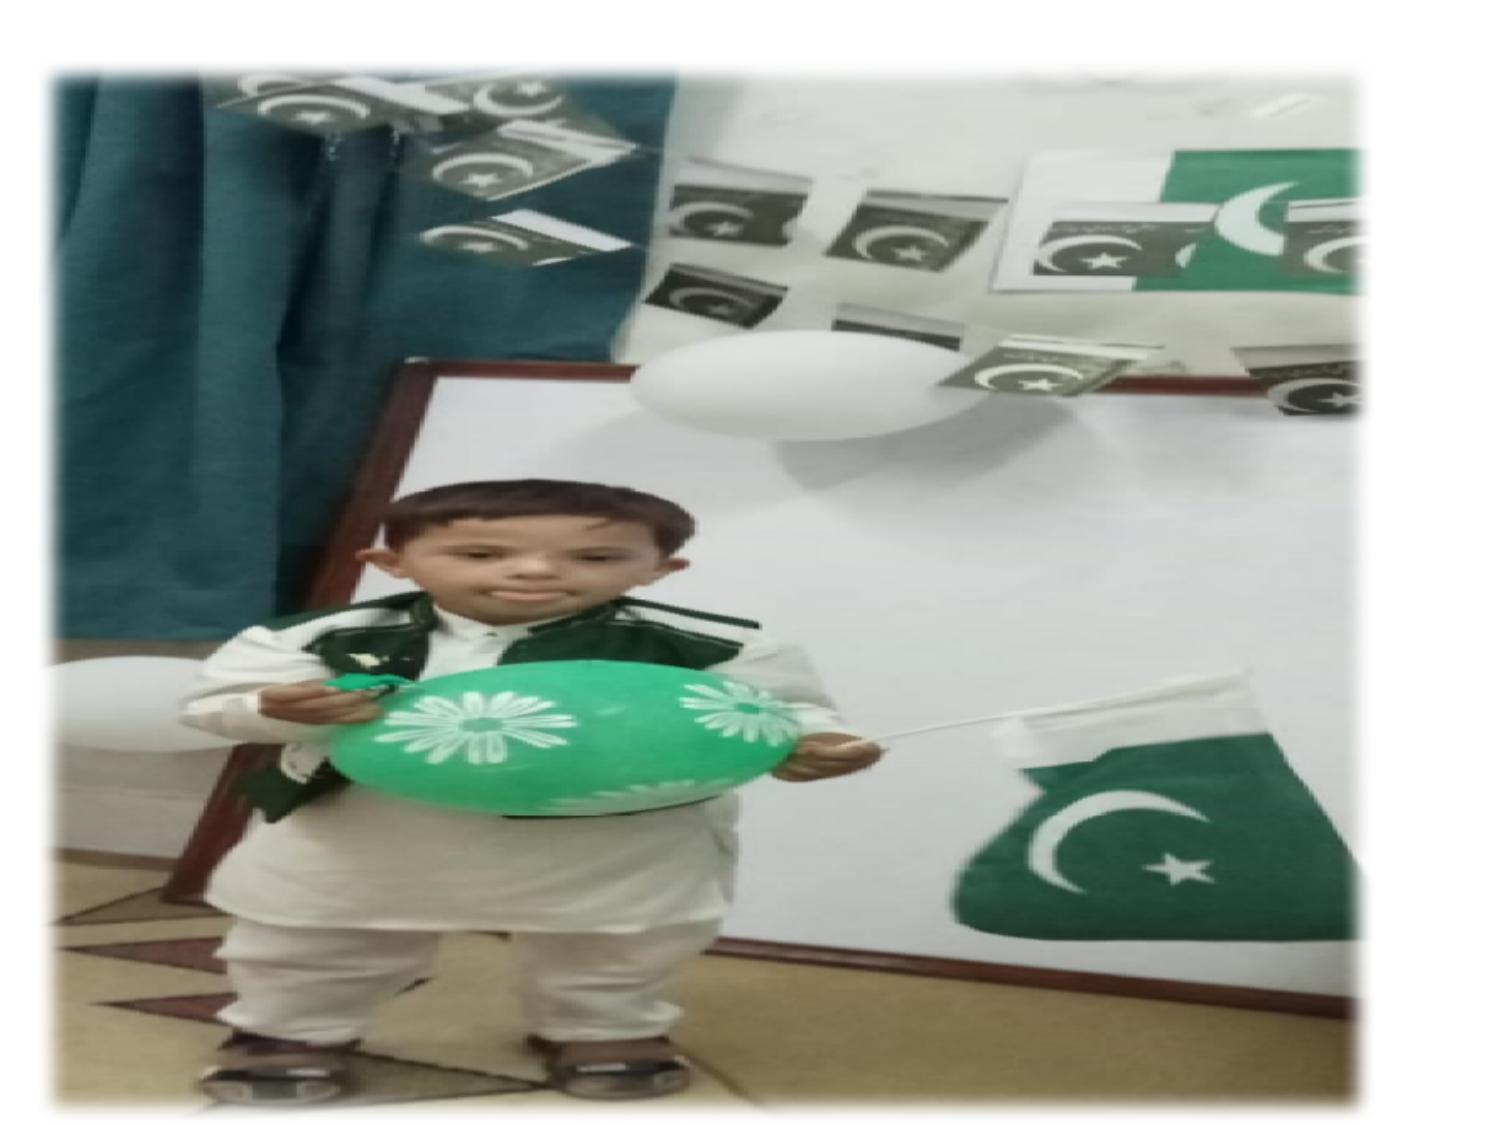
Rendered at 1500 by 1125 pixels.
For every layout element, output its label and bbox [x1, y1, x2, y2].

picture [37, 59, 1376, 1123]
